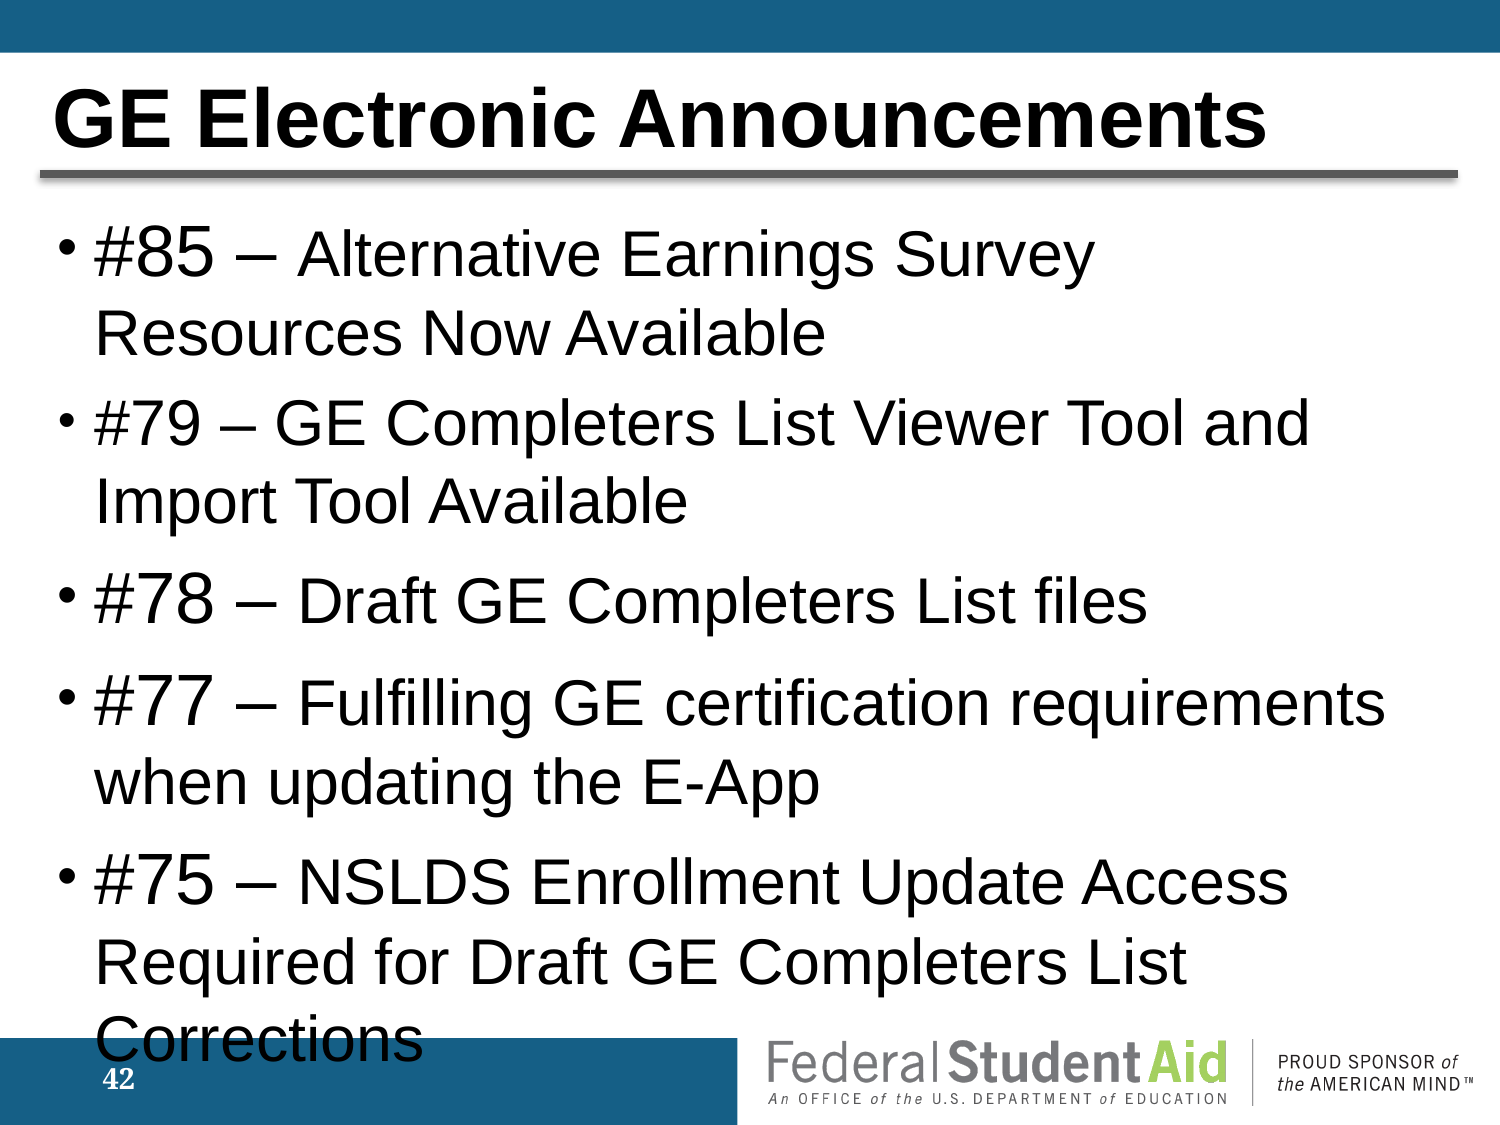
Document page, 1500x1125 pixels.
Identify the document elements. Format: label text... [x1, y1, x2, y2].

slide_number 41 [87, 1050, 438, 1111]
title GE Electronic Announcements [37, 56, 1441, 163]
list #85 – Alternative Earnings Survey Resources Now Available #79 – GE Completers List Viewer Tool and Import Tool Available #78 – Draft GE Completers List files #77 – Fulfilling GE certification requirements when updating the E-App #75 – NSLDS Enrollment Update Access Required for Draft GE Completers List Corrections [42, 195, 1431, 1088]
picture [768, 1039, 1473, 1106]
